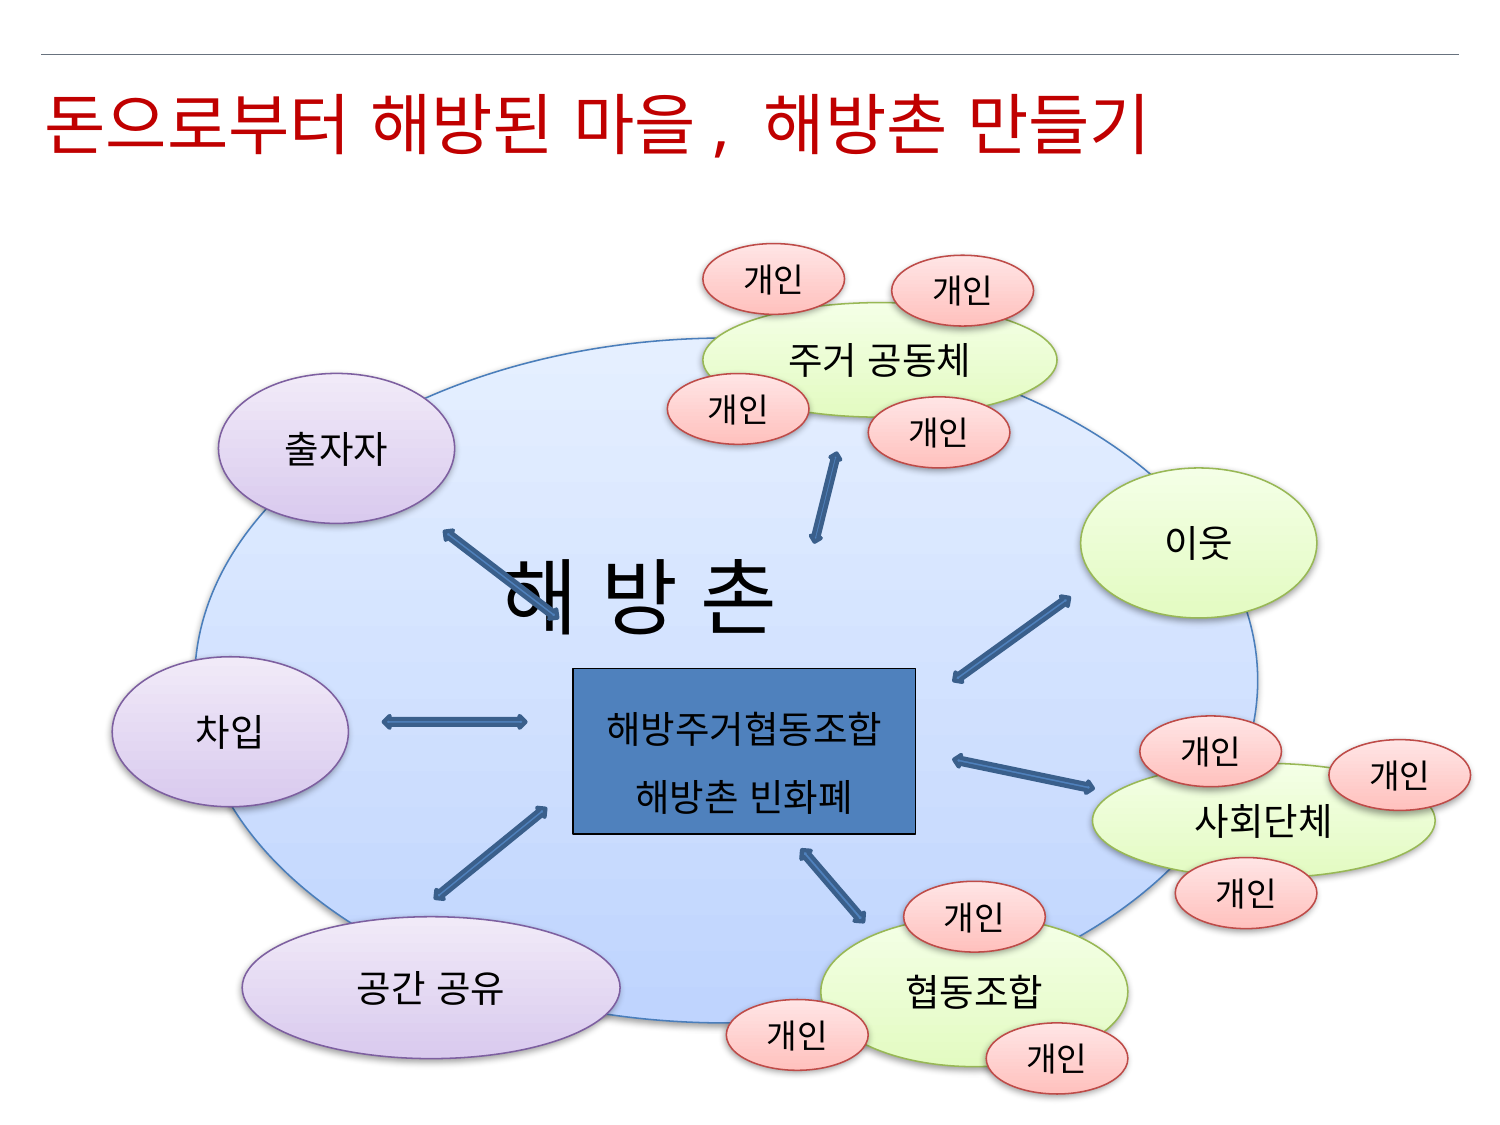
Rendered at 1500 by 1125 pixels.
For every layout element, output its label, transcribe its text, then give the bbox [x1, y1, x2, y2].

text_box 주거 공동체 [702, 301, 1058, 418]
text_box 개인 [985, 1022, 1129, 1095]
text_box 돈으로부터 해방된 마을, 해방촌 만들기 [29, 75, 1459, 171]
text_box 해 방 촌 [195, 337, 1259, 1024]
text_box 사회단체 [1091, 762, 1436, 877]
text_box [809, 451, 843, 544]
text_box 개인 [1174, 856, 1318, 930]
text_box 해방주거협동조합 해방촌 빈화폐 [572, 668, 916, 835]
text_box 출자자 [217, 372, 456, 525]
text_box 개인 [902, 880, 1047, 953]
text_box [433, 805, 548, 902]
text_box 차입 [111, 655, 350, 808]
text_box 개인 [1139, 715, 1283, 788]
text_box 개인 [666, 372, 810, 446]
text_box [799, 847, 867, 924]
text_box [381, 714, 528, 730]
text_box 개인 [702, 242, 846, 316]
text_box 공간 공유 [241, 915, 621, 1060]
text_box 개인 [867, 396, 1011, 469]
text_box 개인 [890, 254, 1035, 327]
text_box [952, 753, 1095, 795]
text_box [442, 528, 560, 621]
text_box 이웃 [1079, 467, 1318, 619]
text_box 협동조합 [820, 925, 1129, 1068]
text_box [952, 594, 1072, 684]
text_box 개인 [1328, 738, 1472, 812]
text_box 개인 [725, 998, 869, 1072]
